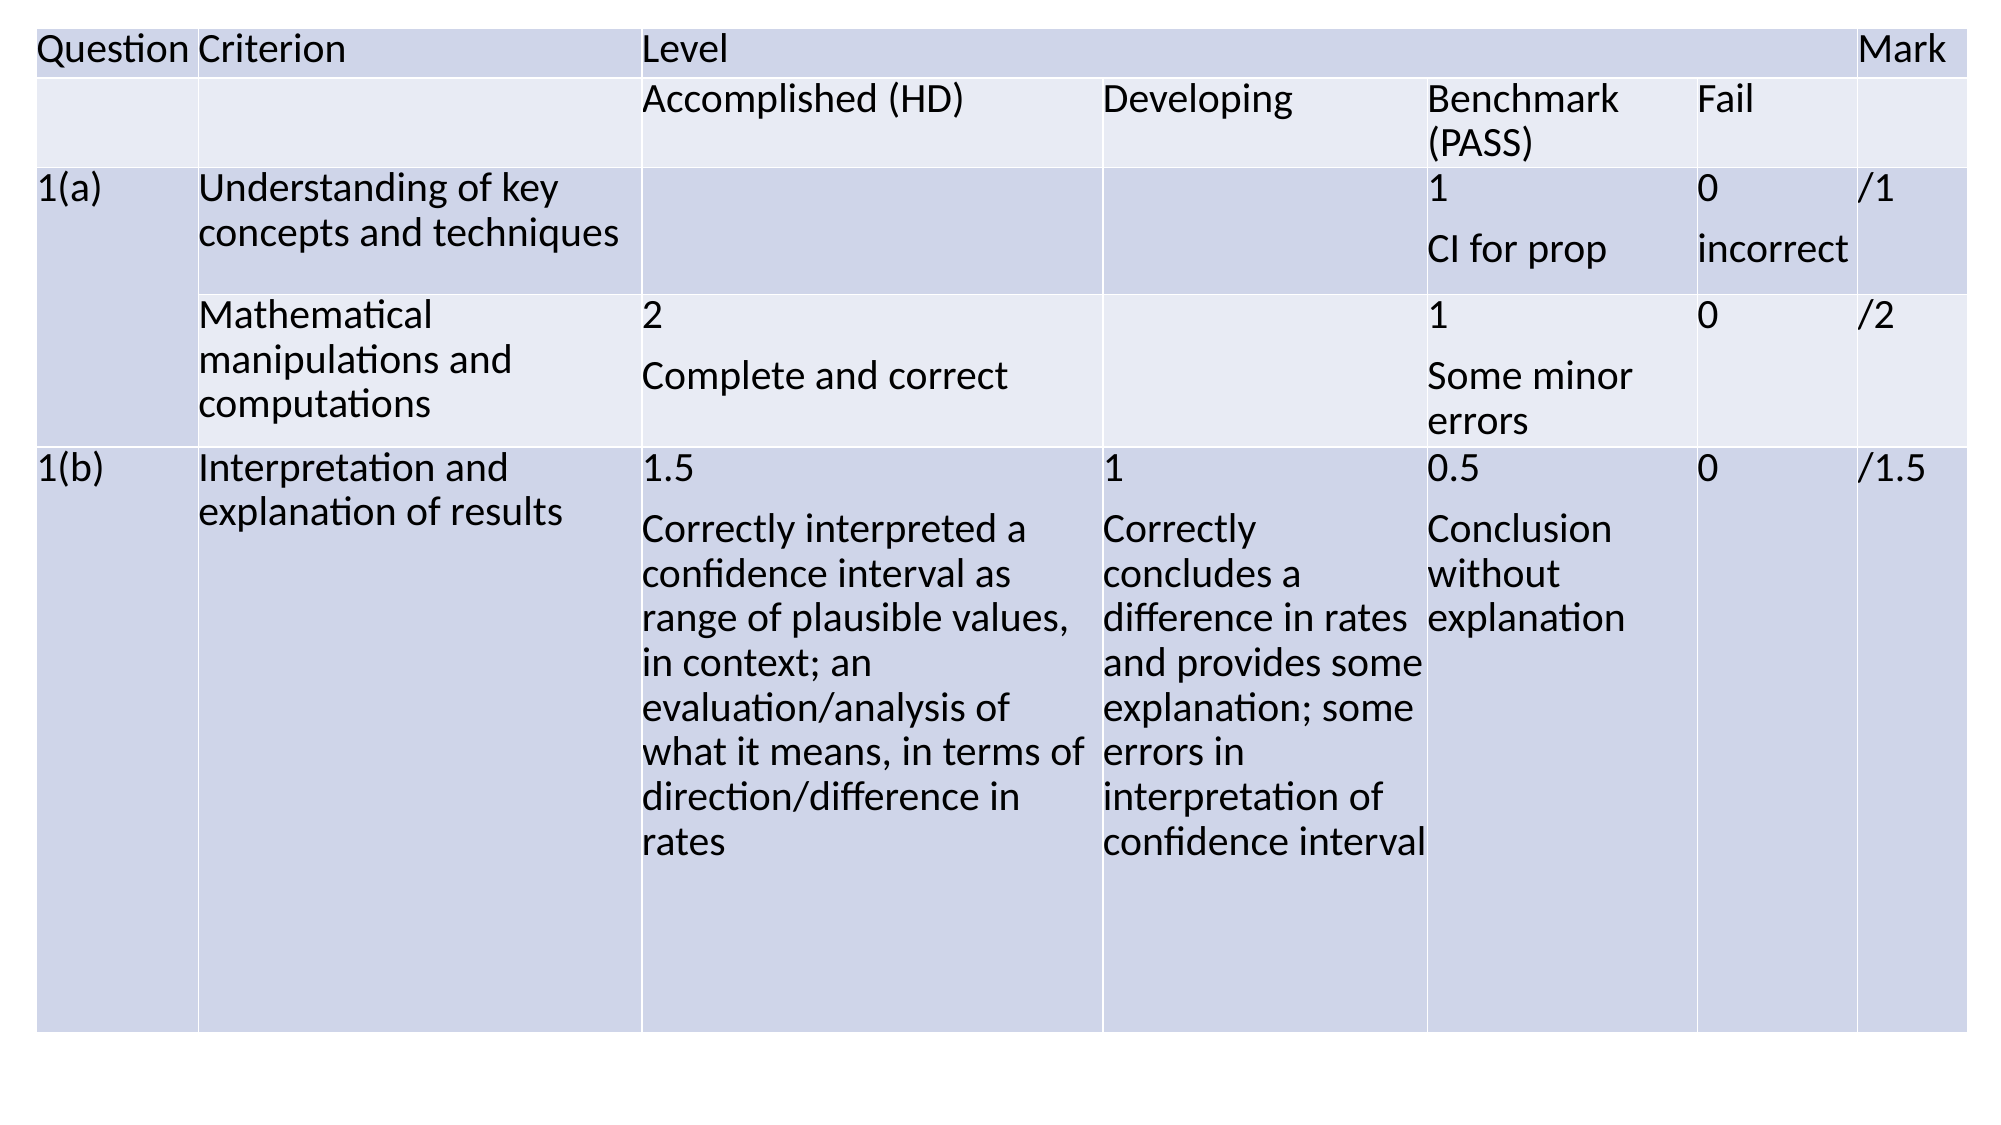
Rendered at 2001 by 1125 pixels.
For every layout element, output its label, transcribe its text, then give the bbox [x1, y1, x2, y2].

table_cell [1858, 79, 1967, 167]
table_cell 0 incorrect [1698, 168, 1857, 294]
table_cell 0.5 Conclusion without explanation [1428, 448, 1697, 1032]
table_cell 1(a) [37, 168, 198, 446]
table_cell Interpretation and explanation of results [199, 448, 641, 1032]
table_cell 1 Correctly concludes a difference in rates and provides some explanation; some errors in interpretation of confidence interval [1104, 448, 1427, 1032]
table_cell Understanding of key concepts and techniques [199, 168, 641, 294]
table_cell 1 Some minor errors [1428, 295, 1697, 446]
table_cell [199, 79, 641, 167]
table_cell 2 Complete and correct [643, 295, 1102, 446]
table_cell Mathematical manipulations and computations [199, 295, 641, 446]
table_header Criterion [199, 29, 641, 77]
table_cell [1104, 168, 1427, 294]
table_cell [643, 168, 1102, 294]
table_cell 0 [1698, 295, 1857, 446]
table_cell 1(b) [37, 448, 198, 1032]
table_cell 0 [1698, 448, 1857, 1032]
table_header Question [37, 29, 198, 77]
table_cell Benchmark (PASS) [1428, 79, 1697, 167]
table_cell /1 [1858, 168, 1967, 294]
table_cell /2 [1858, 295, 1967, 446]
table_cell Accomplished (HD) [643, 79, 1102, 167]
table_cell Fail [1698, 79, 1857, 167]
table_cell /1.5 [1858, 448, 1967, 1032]
table_header Level [643, 29, 1857, 77]
table_cell [1104, 295, 1427, 446]
table_cell 1.5 Correctly interpreted a confidence interval as range of plausible values, in context; an evaluation/analysis of what it means, in terms of direction/difference in rates [643, 448, 1102, 1032]
table_cell 1 CI for prop [1428, 168, 1697, 294]
table_cell Developing [1104, 79, 1427, 167]
table_header Mark [1858, 29, 1967, 77]
table_cell [37, 79, 198, 167]
